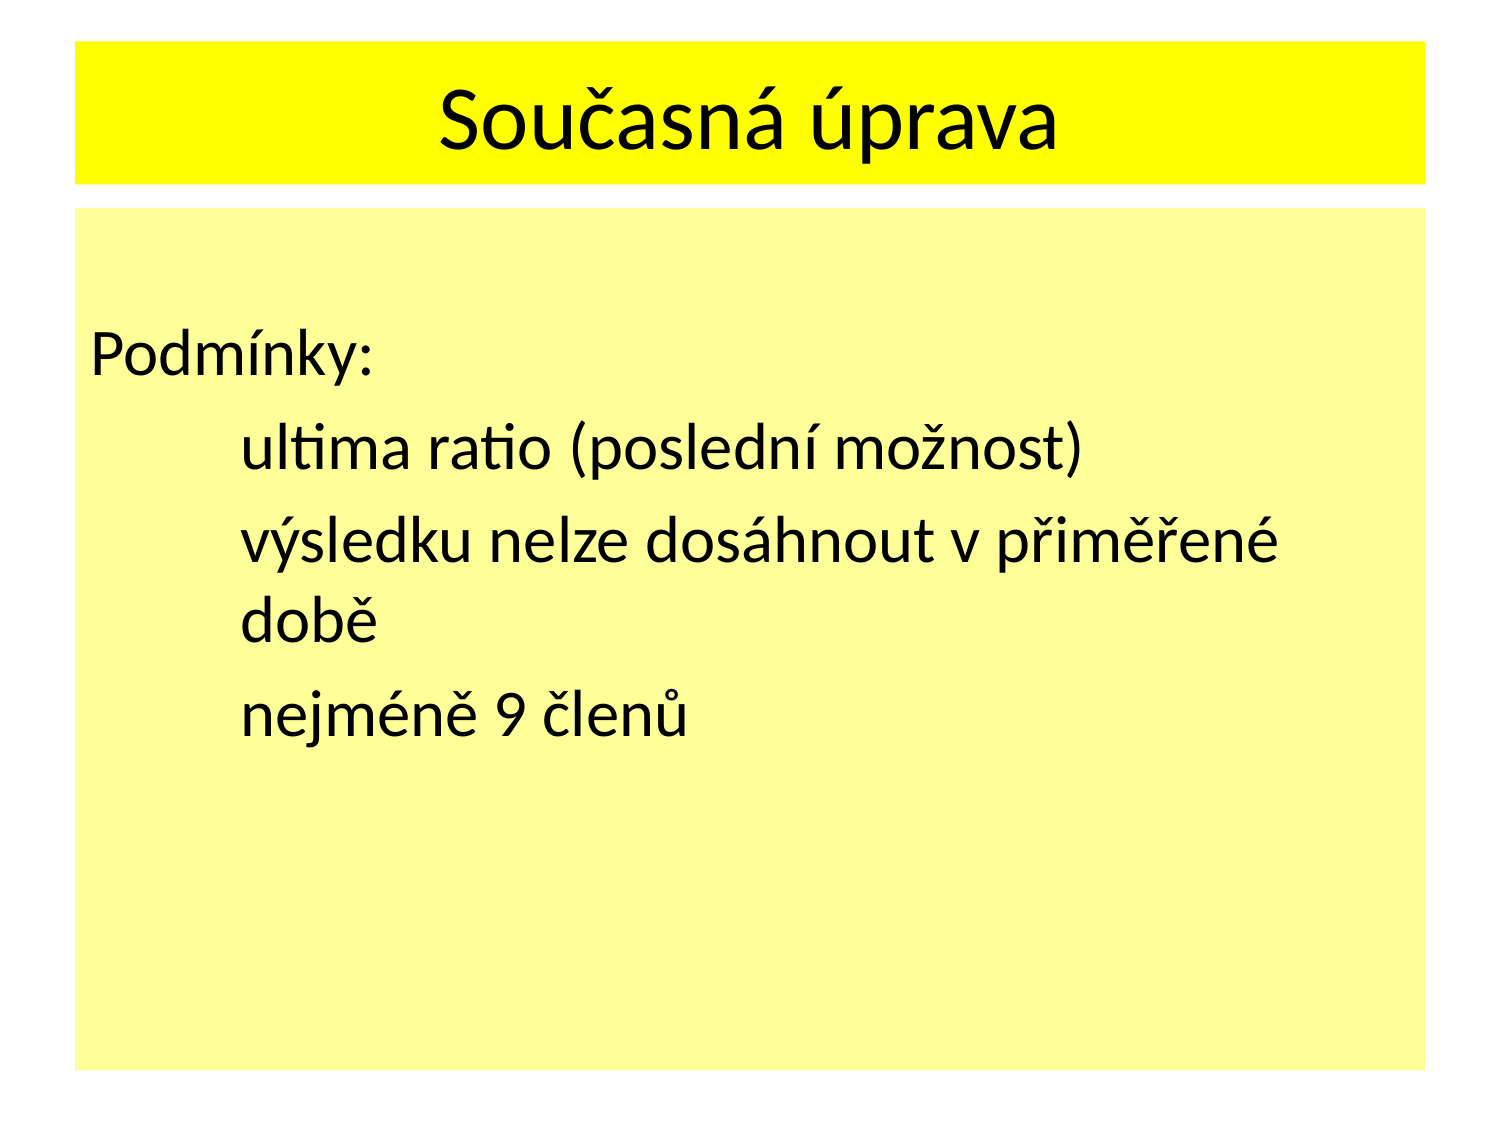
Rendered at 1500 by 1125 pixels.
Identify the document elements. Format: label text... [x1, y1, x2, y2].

title Současná úprava [75, 41, 1425, 185]
list Podmínky: ultima ratio (poslední možnost) výsledku nelze dosáhnout v přiměřené době nejméně 9 členů [75, 208, 1425, 1071]
